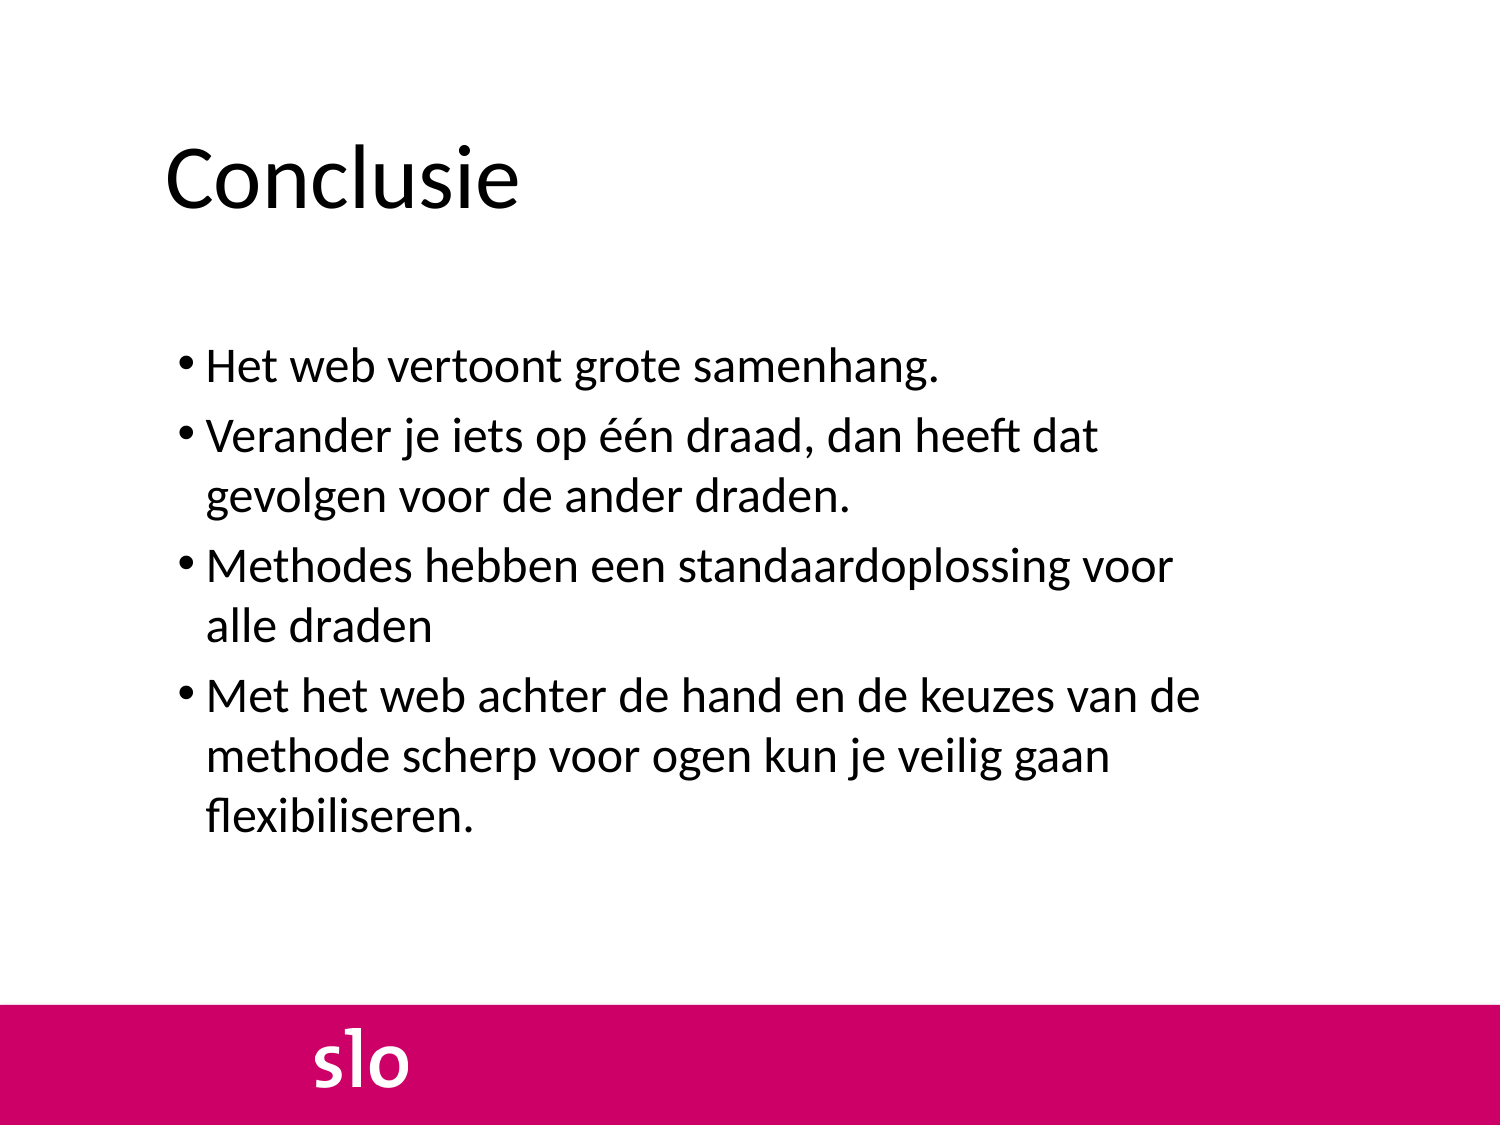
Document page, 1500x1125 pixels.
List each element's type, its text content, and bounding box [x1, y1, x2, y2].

picture [315, 1028, 408, 1088]
list Het web vertoont grote samenhang. Verander je iets op één draad, dan heeft dat gevolgen voor de ander draden. Methodes hebben een standaardoplossing voor alle draden Met het web achter de hand en de keuzes van de methode scherp voor ogen kun je veilig gaan flexibiliseren. [162, 324, 1223, 929]
title Conclusie [150, 99, 1350, 244]
